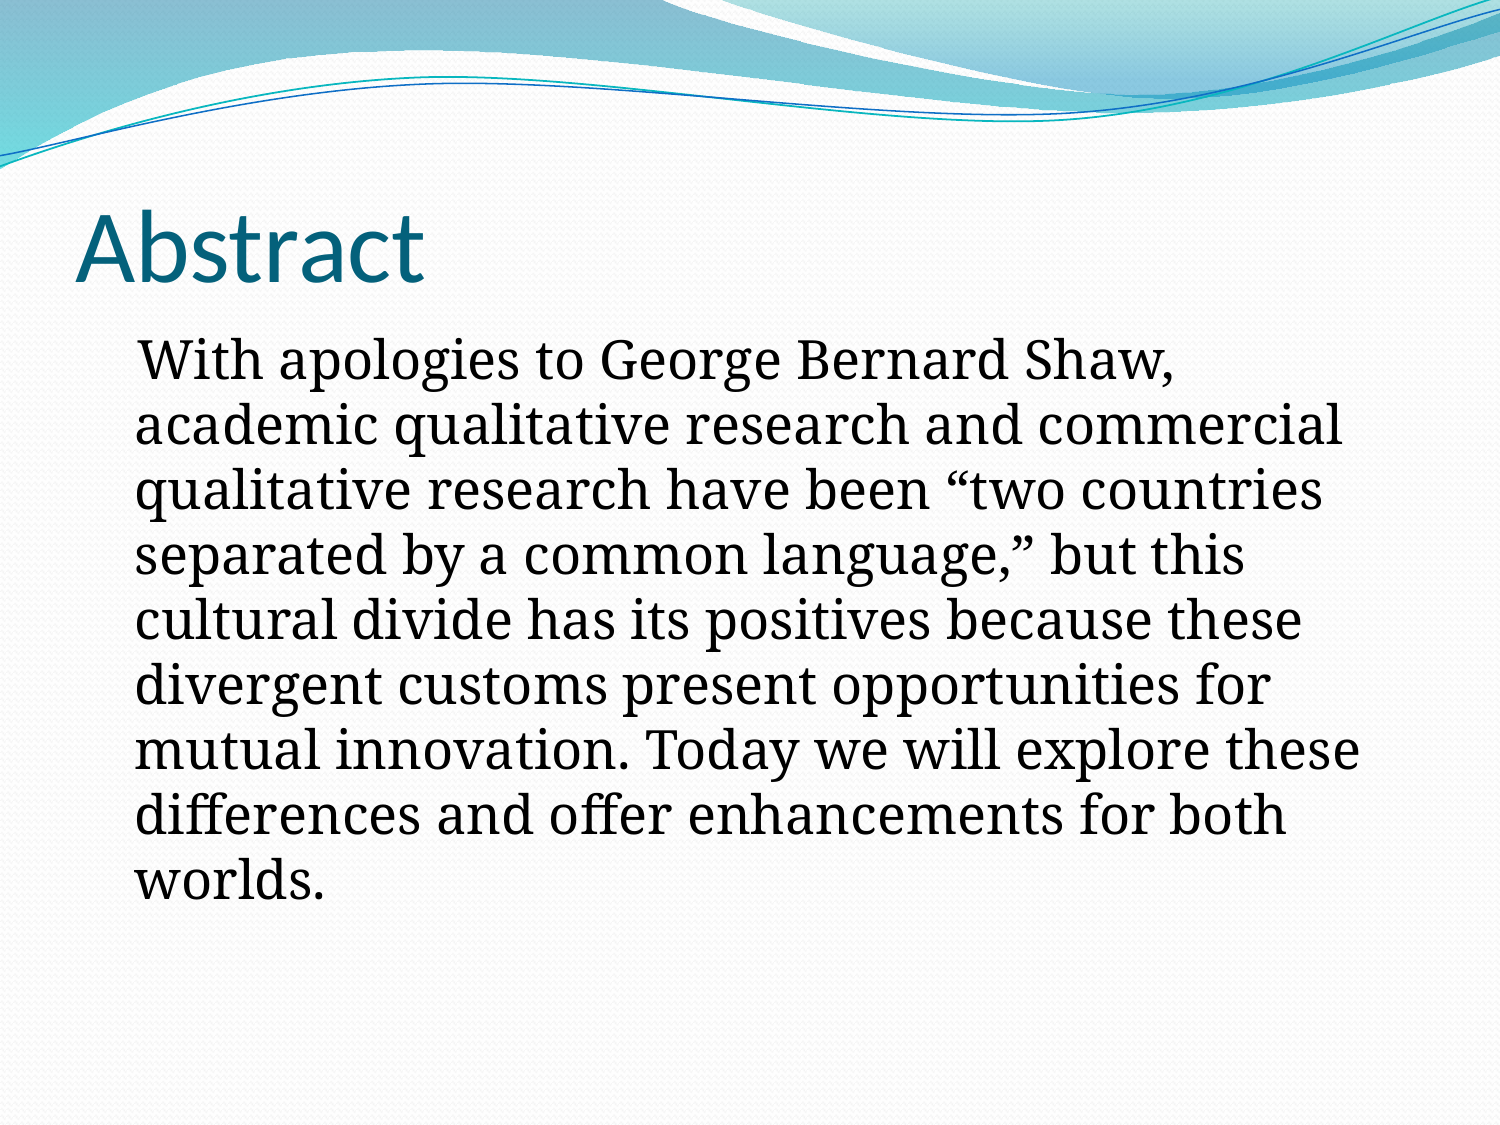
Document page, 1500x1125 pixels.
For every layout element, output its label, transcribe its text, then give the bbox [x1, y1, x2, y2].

title Abstract [74, 115, 1426, 304]
list With apologies to George Bernard Shaw, academic qualitative research and commercial qualitative research have been “two countries separated by a common language,” but this cultural divide has its positives because these divergent customs present opportunities for mutual innovation. Today we will explore these differences and offer enhancements for both worlds. [74, 317, 1426, 1038]
